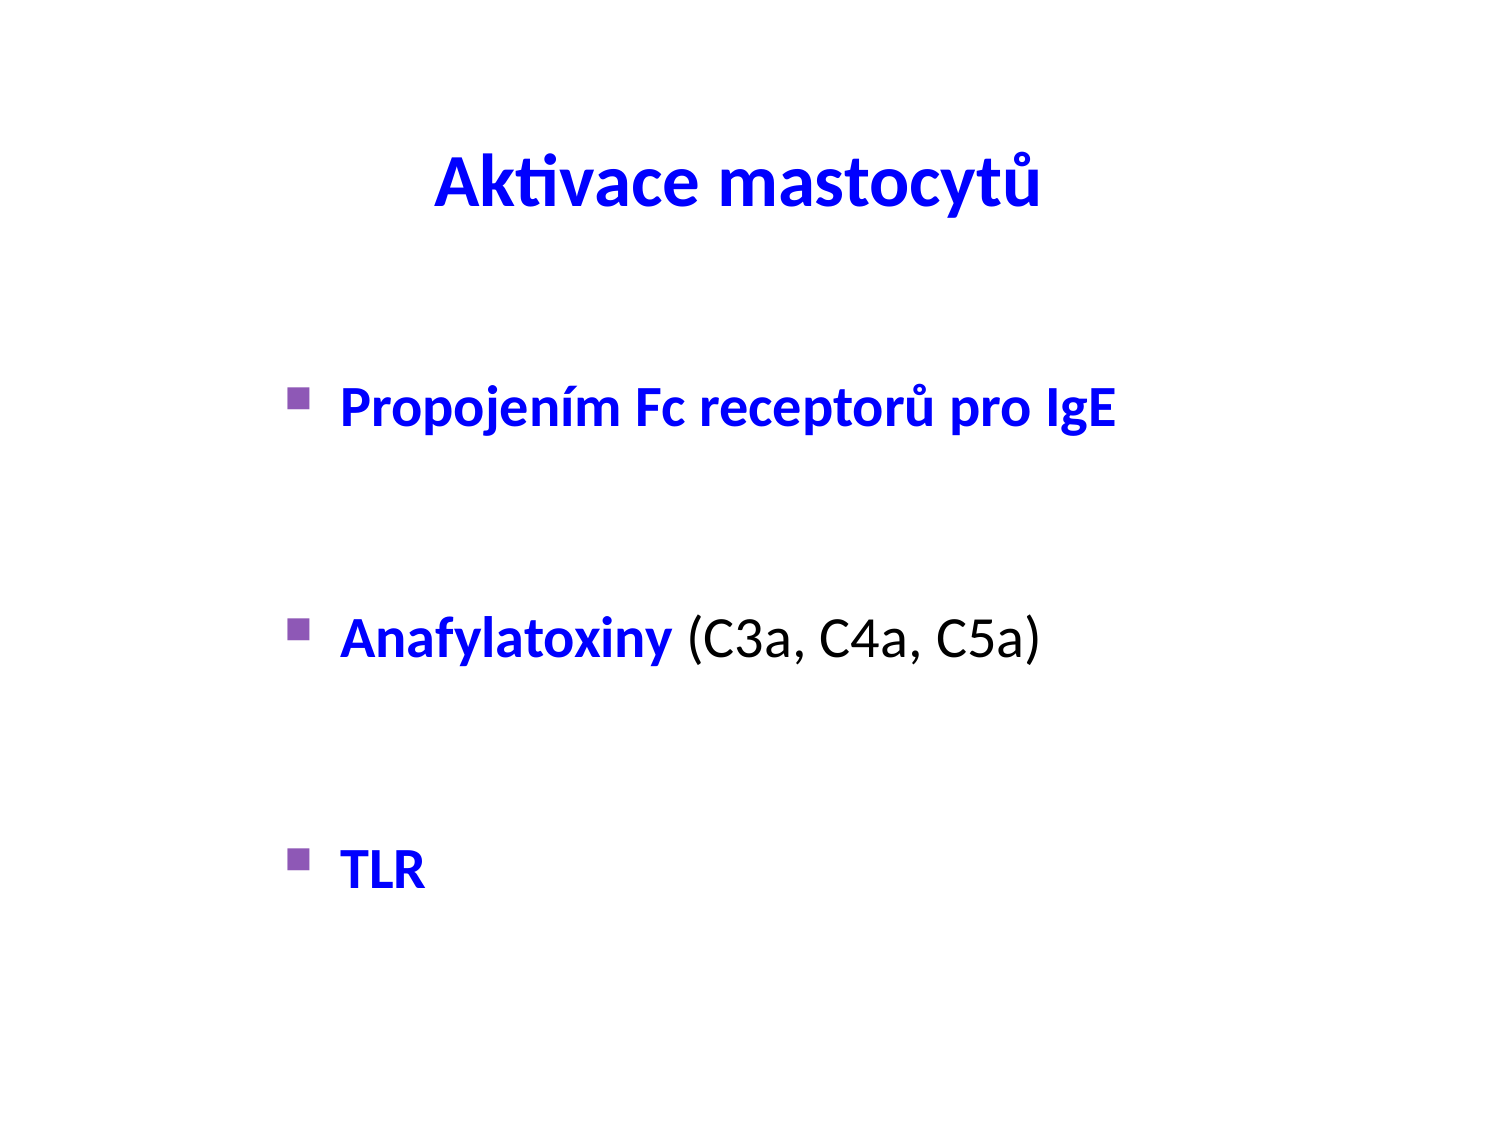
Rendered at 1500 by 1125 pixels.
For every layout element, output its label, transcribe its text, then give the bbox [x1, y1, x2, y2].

text_box Aktivace mastocytů [64, 126, 1415, 226]
text_box Propojením Fc receptorů pro IgE Anafylatoxiny (C3a, C4a, C5a) TLR [269, 326, 1254, 929]
